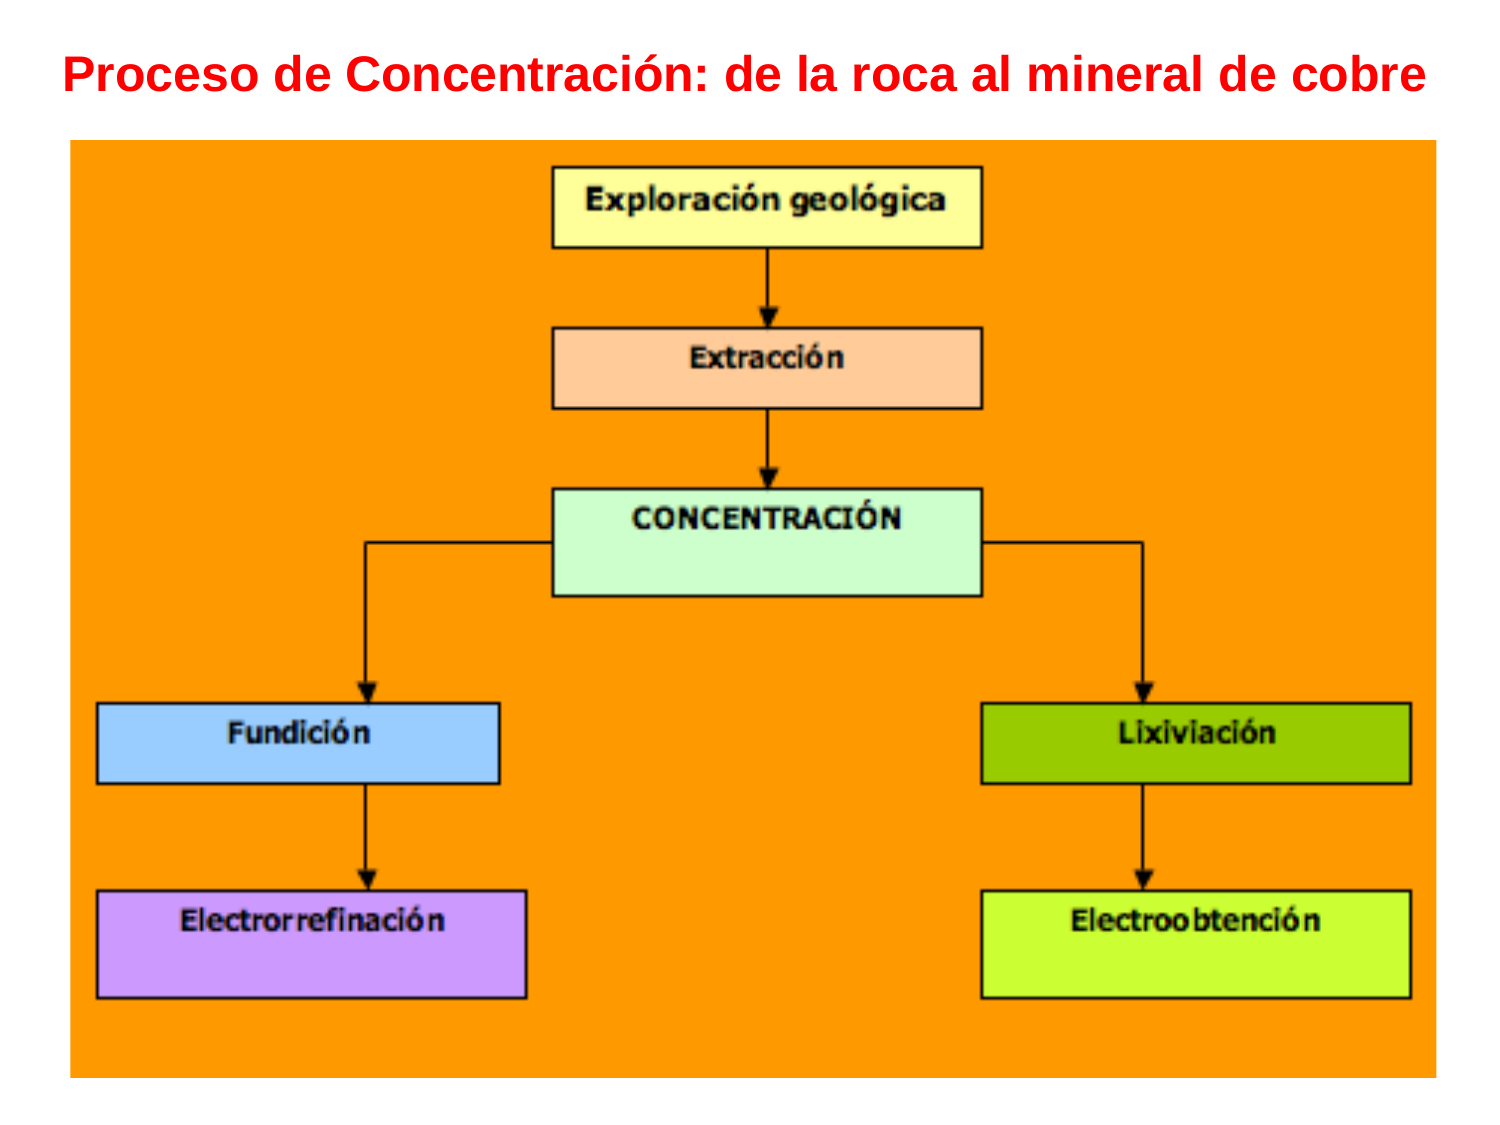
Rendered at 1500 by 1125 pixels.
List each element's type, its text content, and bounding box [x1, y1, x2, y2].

title Proceso de Concentración: de la roca al mineral de cobre [60, 39, 1430, 230]
text_box [70, 140, 1437, 1079]
